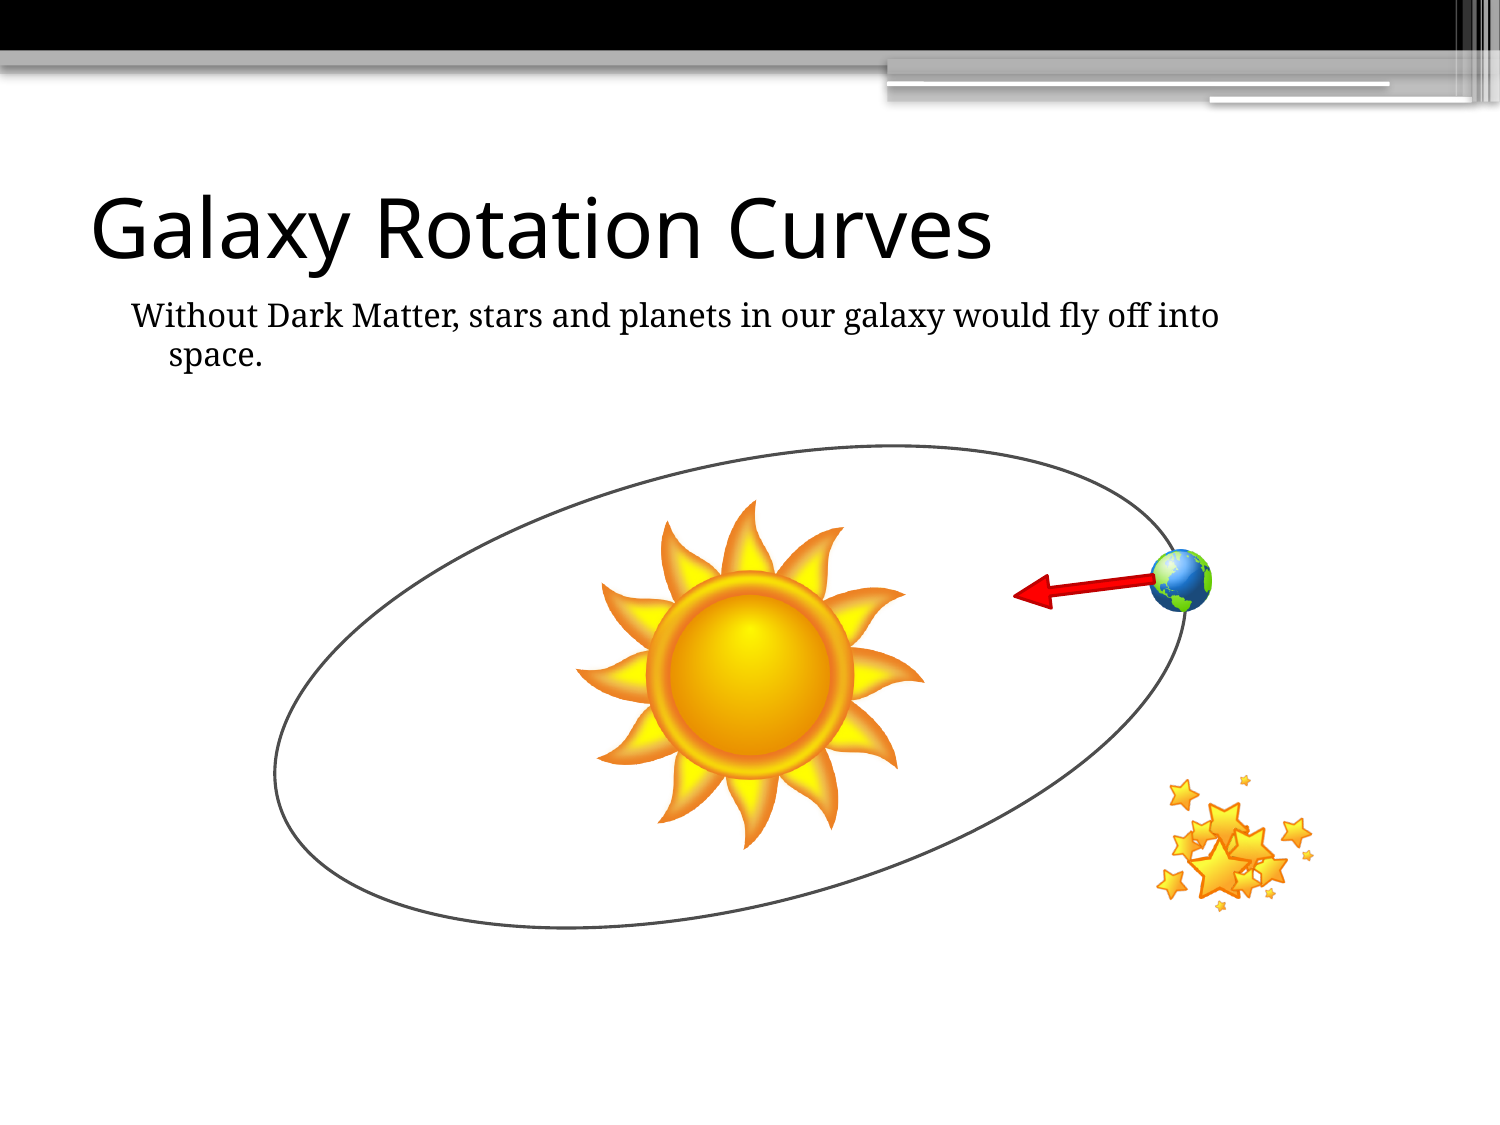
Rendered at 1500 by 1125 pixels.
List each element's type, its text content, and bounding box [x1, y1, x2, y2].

picture [1149, 549, 1212, 612]
list Without Dark Matter, stars and planets in our galaxy would fly off into space. [99, 287, 1338, 381]
text_box [1013, 574, 1142, 610]
picture [1151, 789, 1316, 912]
picture [1239, 774, 1251, 786]
text_box [592, 444, 1186, 853]
text_box [273, 505, 908, 930]
title Galaxy Rotation Curves [75, 137, 1425, 313]
picture [1165, 775, 1202, 812]
picture [574, 499, 926, 851]
